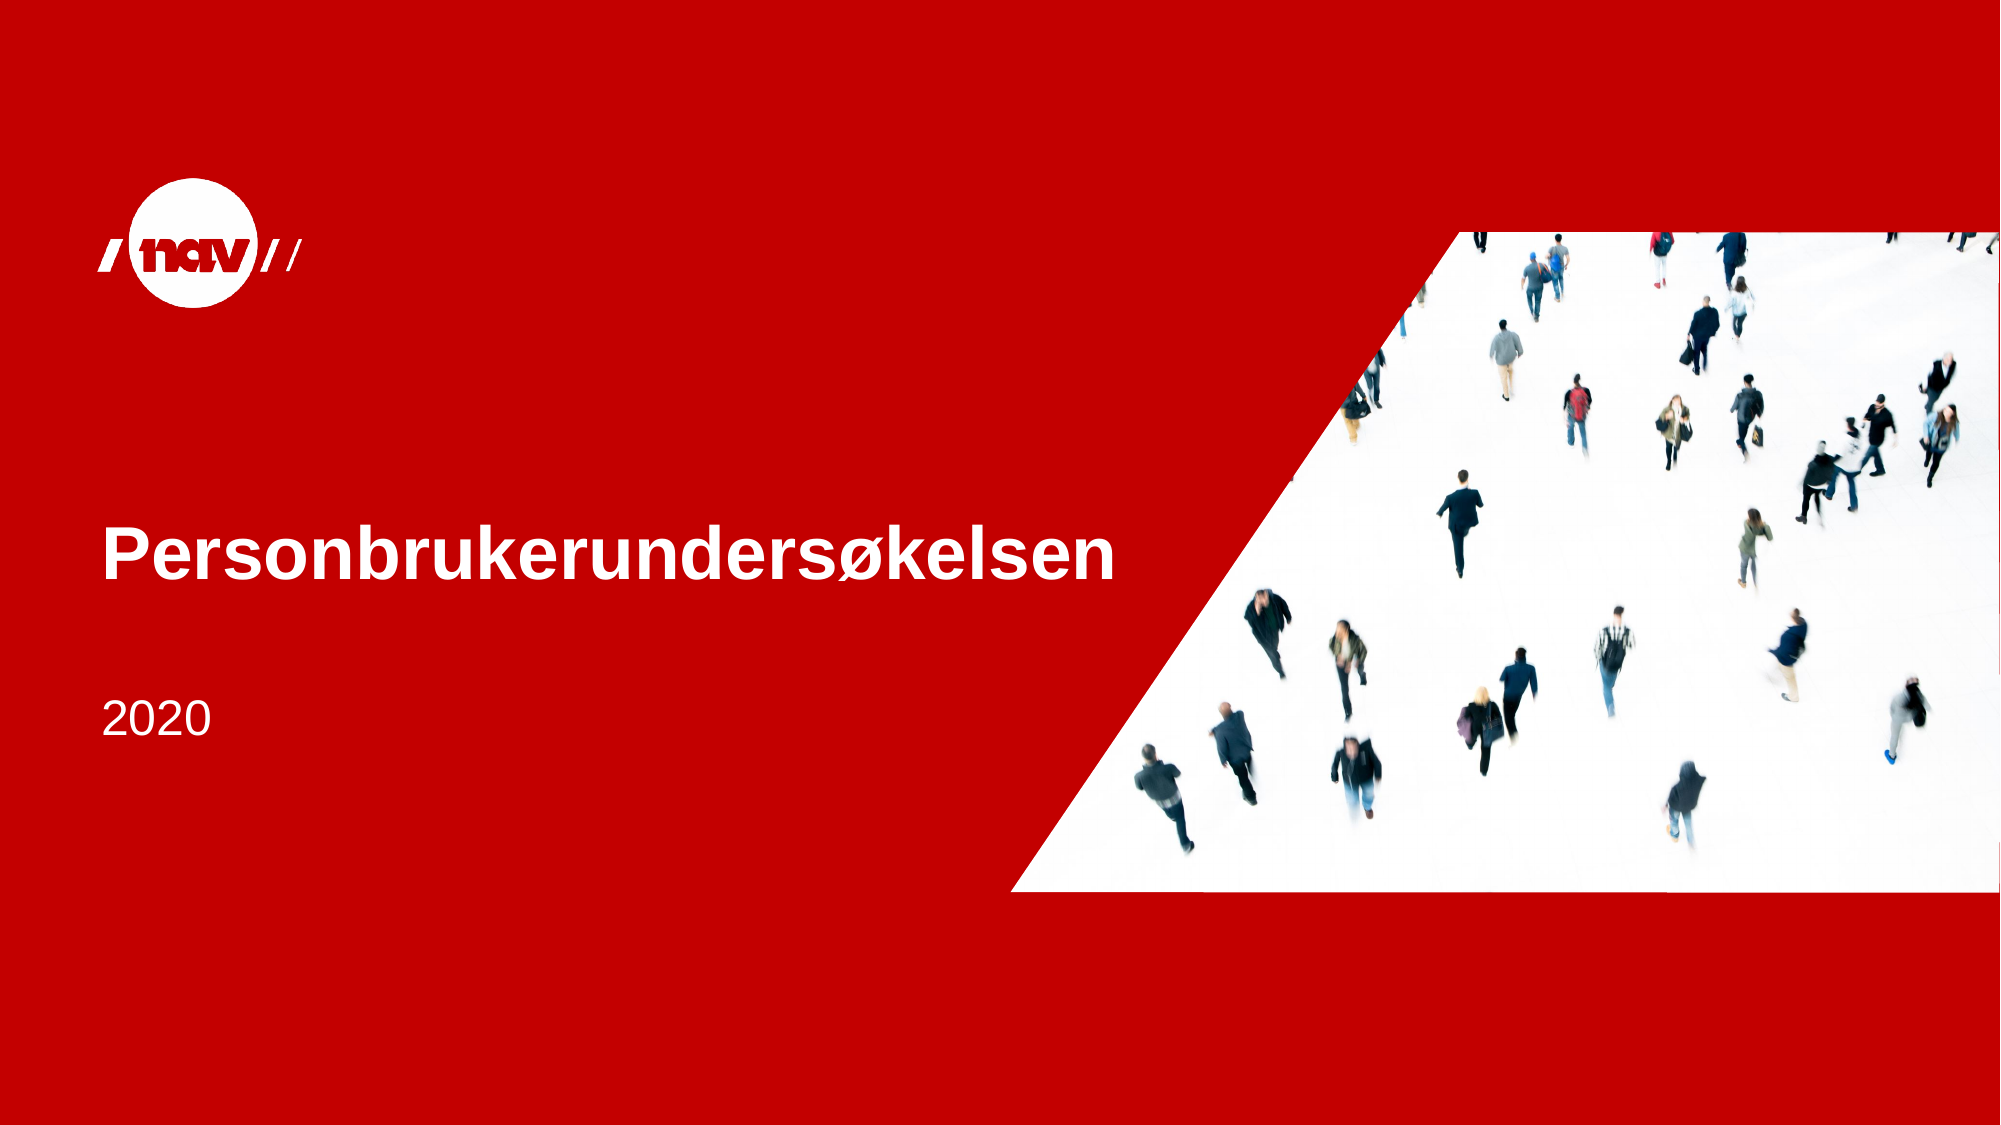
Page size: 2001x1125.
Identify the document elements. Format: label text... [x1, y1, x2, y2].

title Personbrukerundersøkelsen [86, 440, 1010, 670]
picture [97, 178, 303, 308]
picture [1010, 232, 2000, 893]
subtitle 2020 [86, 684, 1010, 848]
